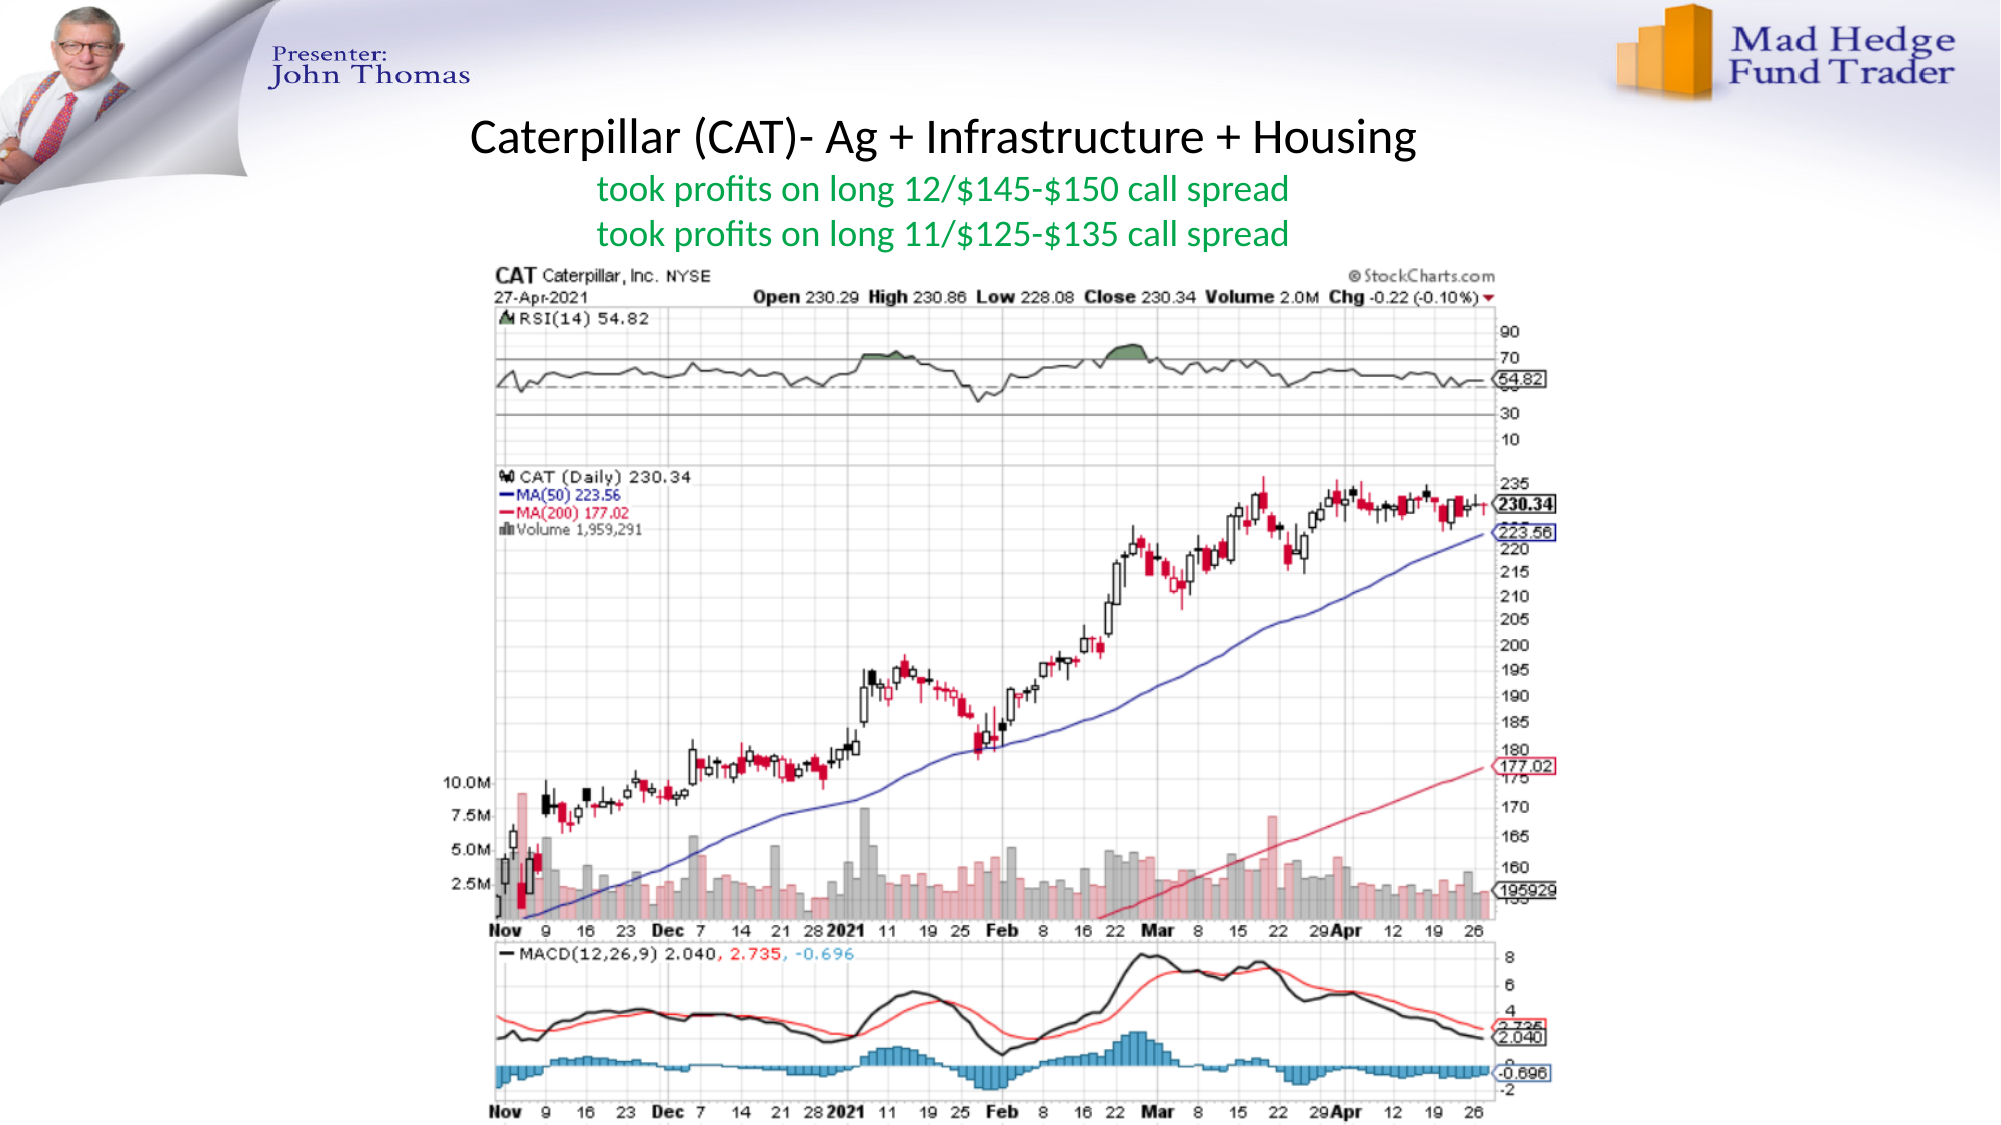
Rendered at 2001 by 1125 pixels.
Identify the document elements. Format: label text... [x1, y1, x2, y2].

picture [0, 0, 2000, 1125]
title Caterpillar (CAT)- Ag + Infrastructure + Housing took profits on long 12/$145-$150 call spread took profits on long 11/$125-$135 call spread [187, 75, 1700, 263]
